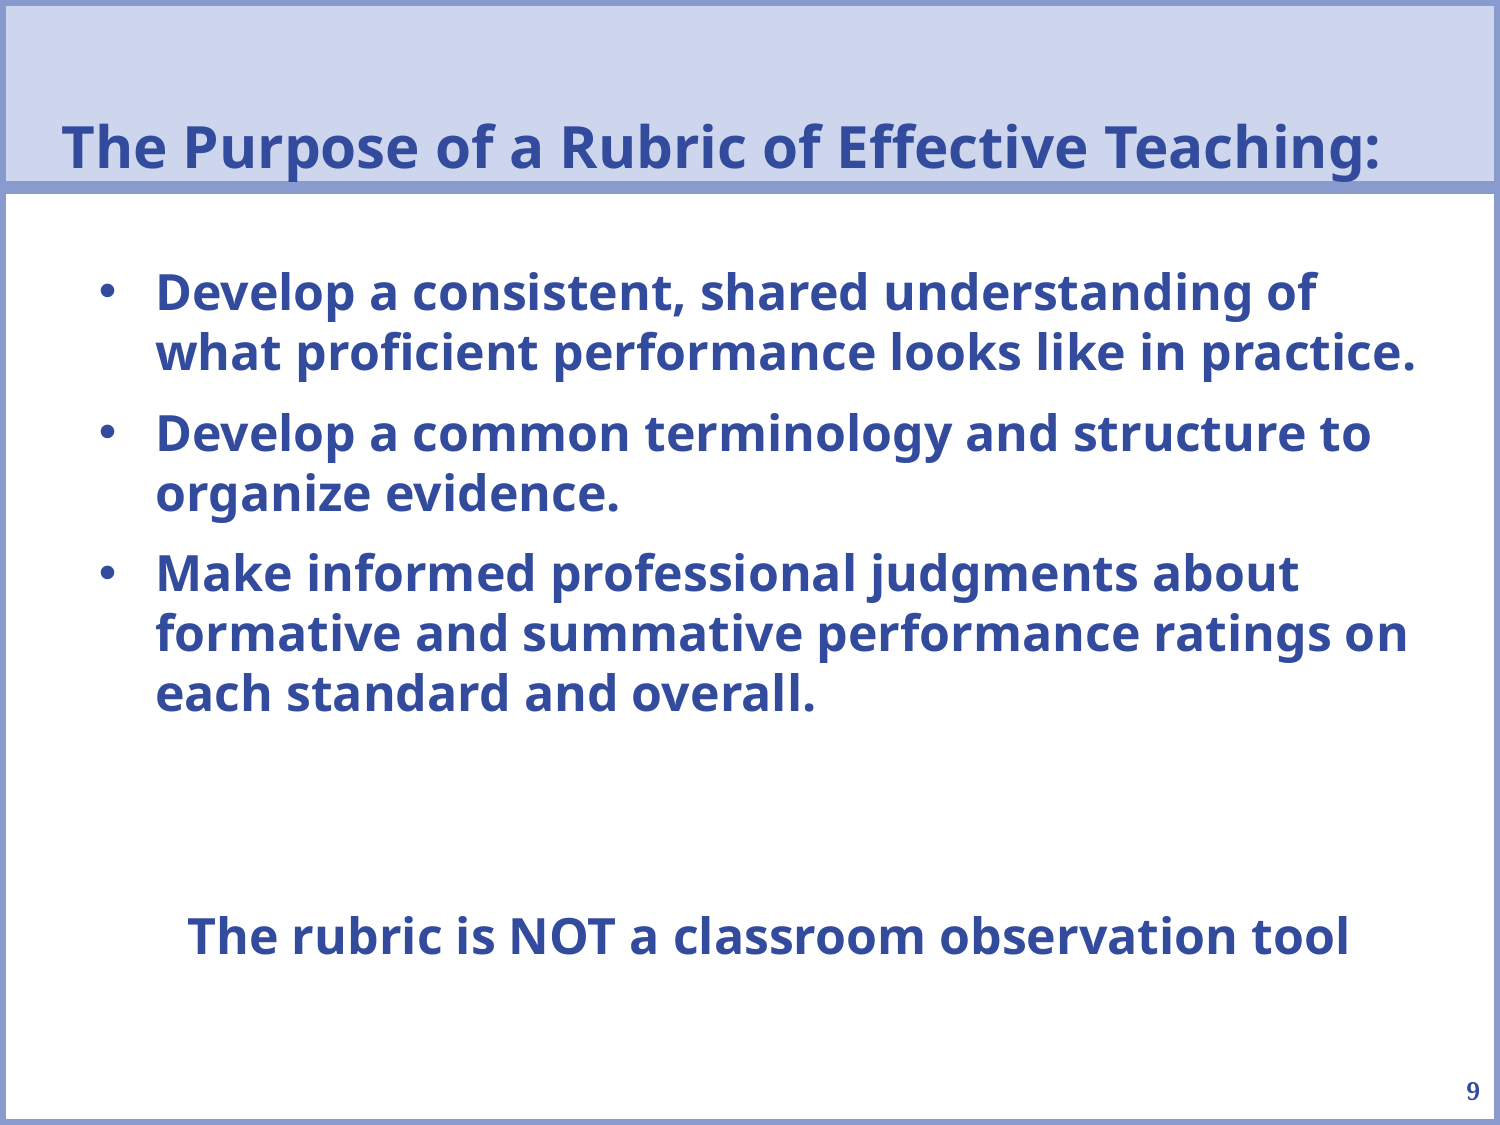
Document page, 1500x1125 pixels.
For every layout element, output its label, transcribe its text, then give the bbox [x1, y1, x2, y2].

title The Purpose of a Rubric of Effective Teaching: [0, 0, 1500, 194]
list Develop a consistent, shared understanding of what proficient performance looks like in practice. Develop a common terminology and structure to organize evidence. Make informed professional judgments about formative and summative performance ratings on each standard and overall. The rubric is NOT a classroom observation tool [98, 260, 1440, 1054]
slide_number 9 [1439, 1050, 1481, 1110]
